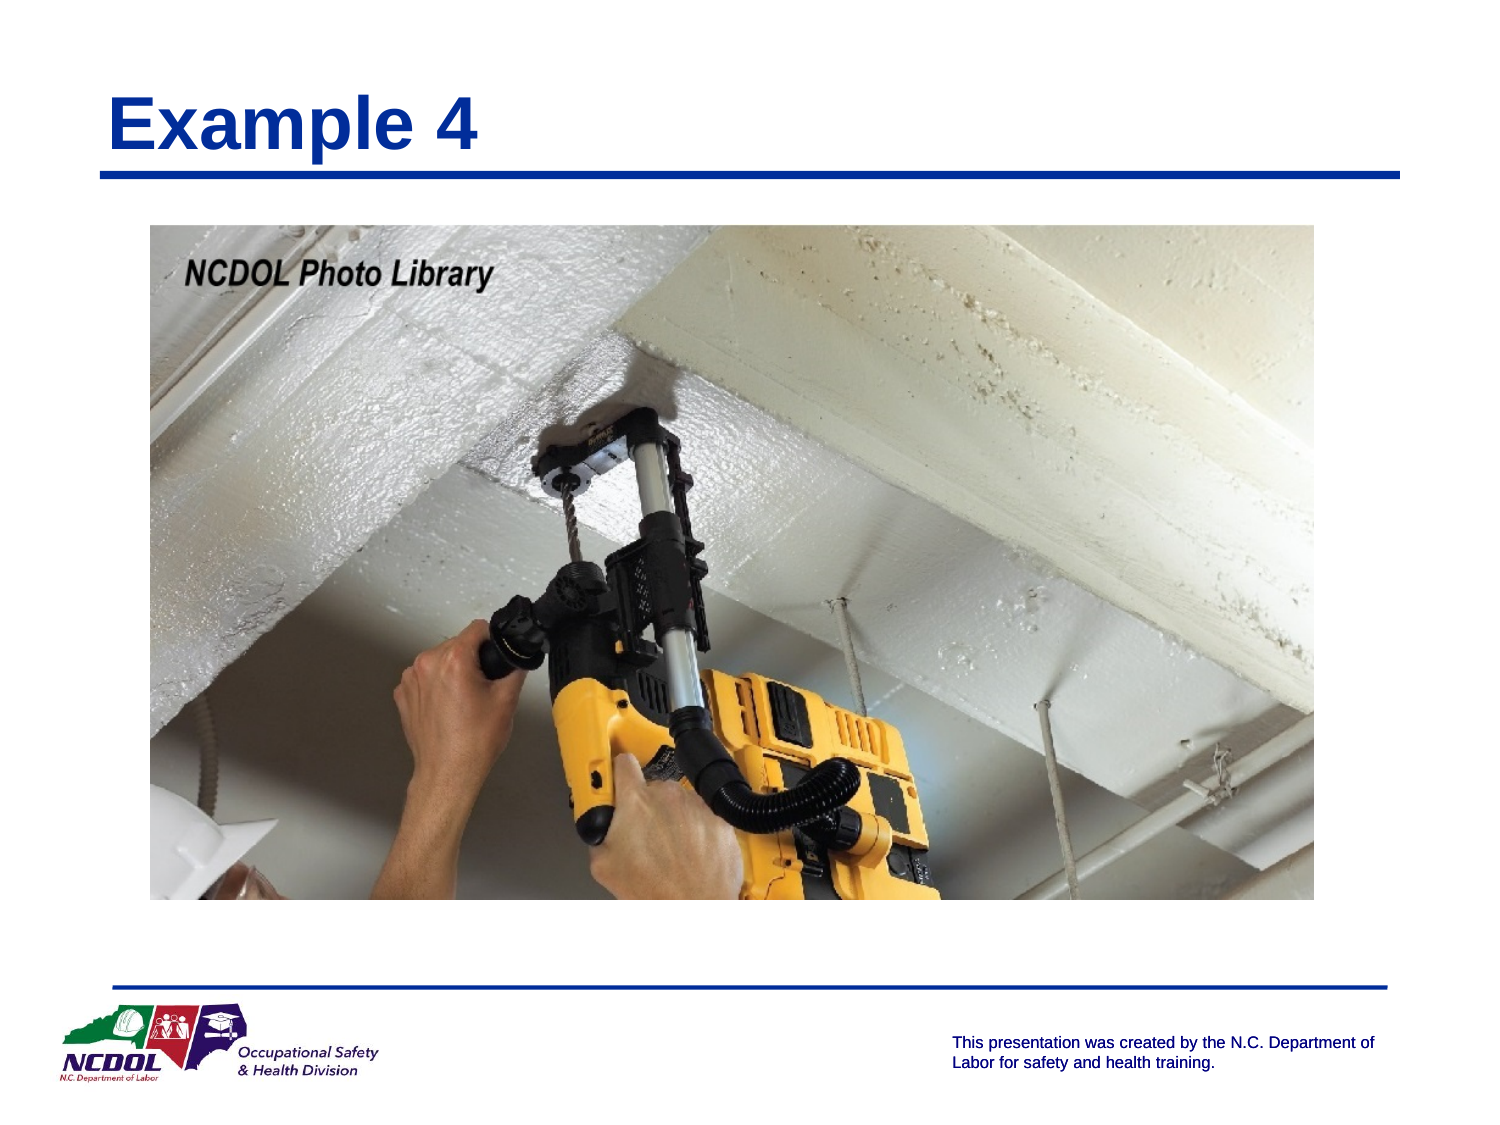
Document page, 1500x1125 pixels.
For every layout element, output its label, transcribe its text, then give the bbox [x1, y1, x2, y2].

picture [149, 224, 1314, 901]
title Example 4 [99, 75, 1400, 166]
picture [50, 994, 388, 1092]
